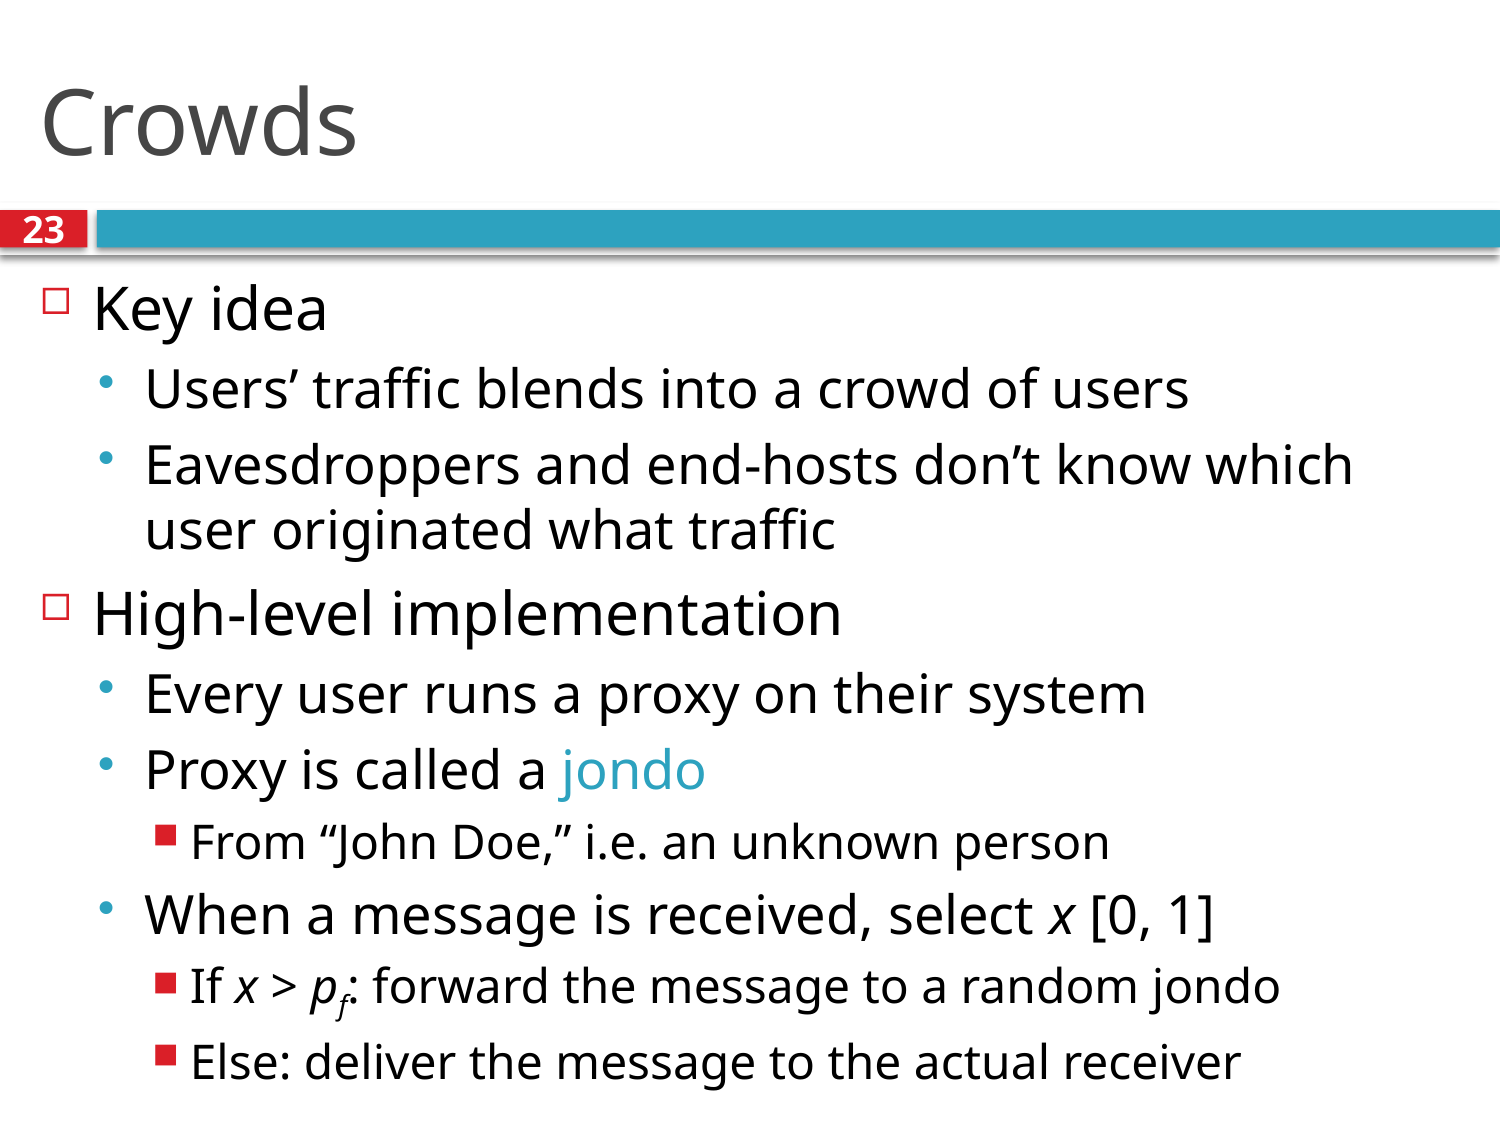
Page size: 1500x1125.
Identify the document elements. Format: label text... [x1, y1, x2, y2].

title Crowds [24, 37, 1475, 200]
slide_number 23 [0, 206, 88, 257]
